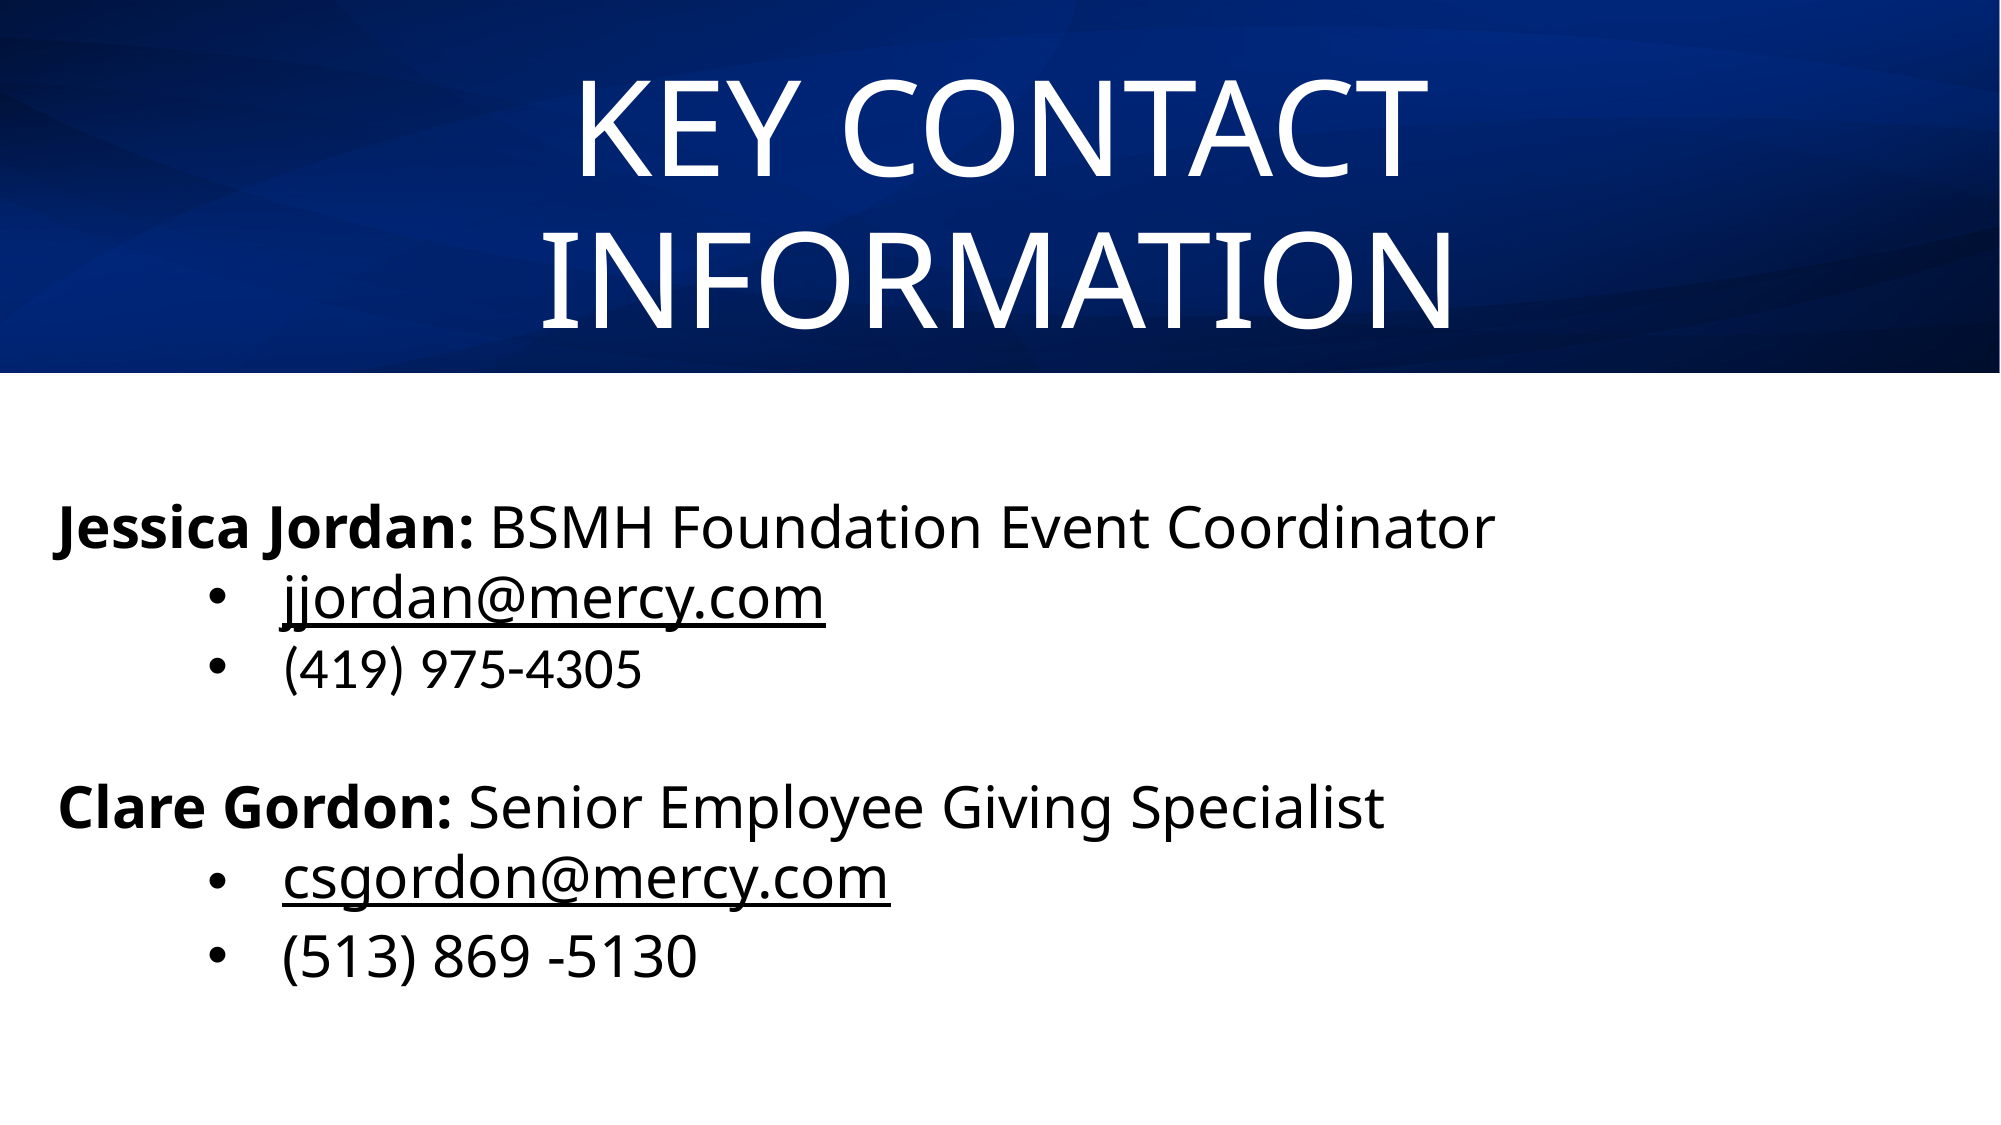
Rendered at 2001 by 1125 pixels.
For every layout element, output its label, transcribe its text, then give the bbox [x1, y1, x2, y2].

text_box Jessica Jordan: BSMH Foundation Event Coordinator jjordan@mercy.com (419) 975-4305 Clare Gordon: Senior Employee Giving Specialist csgordon@mercy.com (513) 869 -5130 [42, 482, 1959, 997]
picture [0, 0, 2000, 373]
